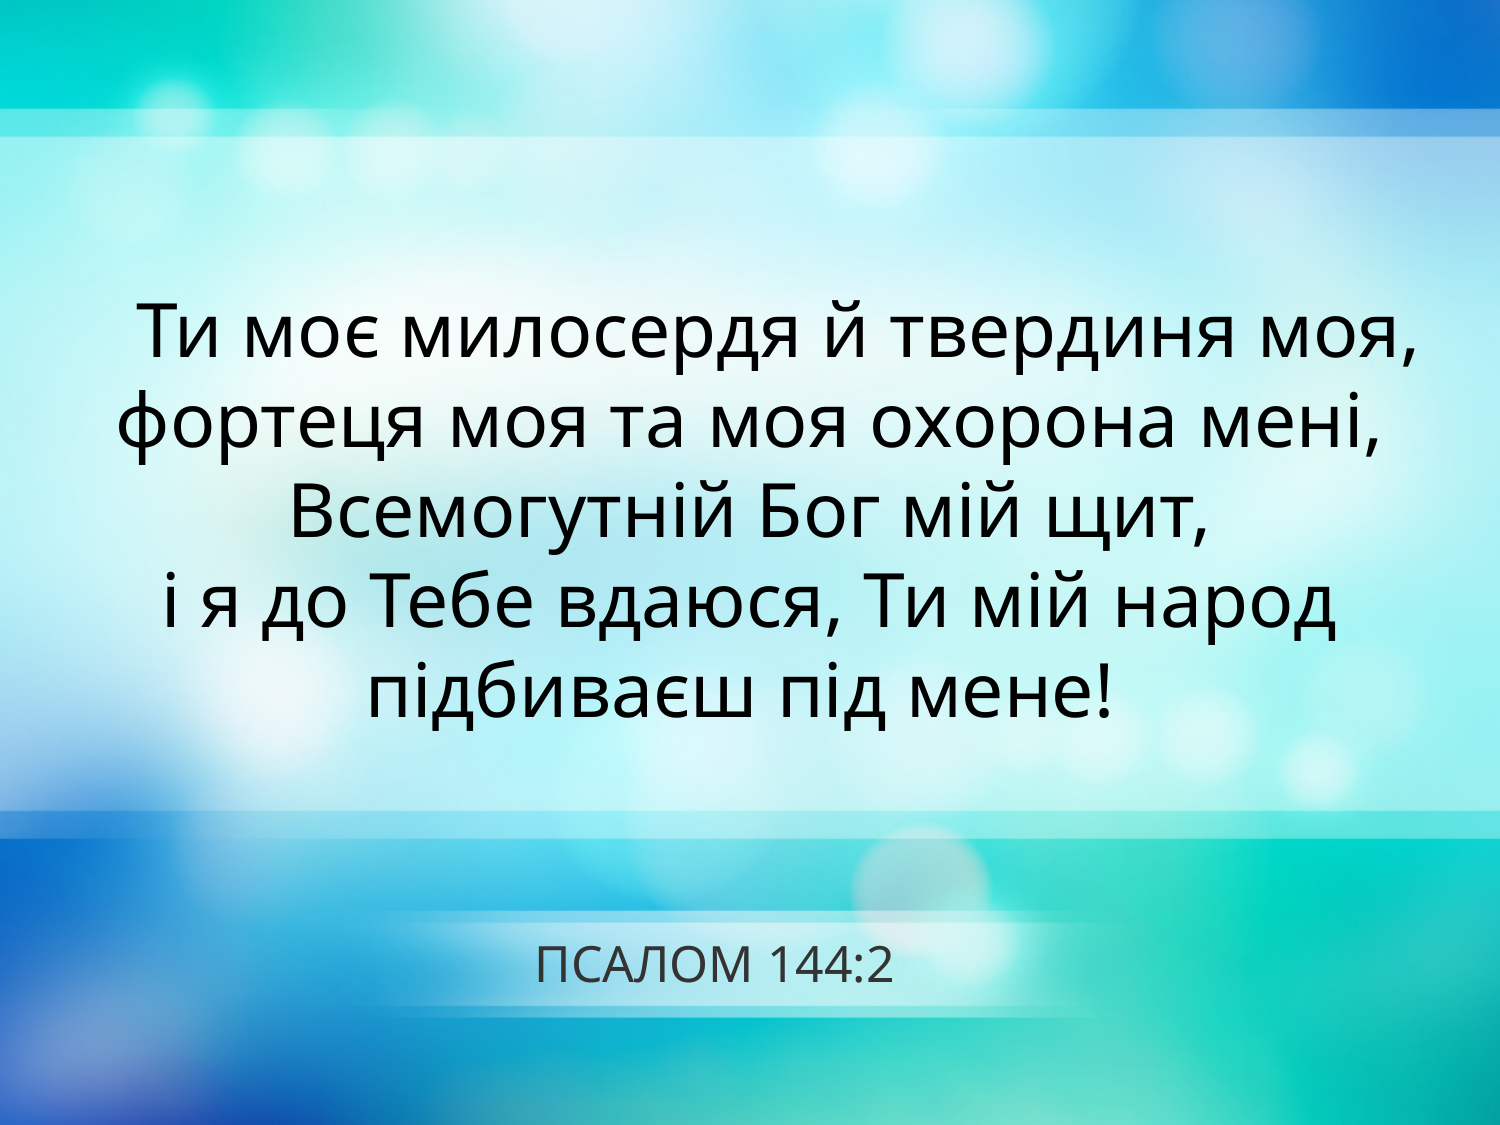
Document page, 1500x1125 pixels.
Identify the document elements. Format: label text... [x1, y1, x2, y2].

text_box Ти моє милосердя й твердиня моя, фортеця моя та моя охорона мені, Всемогутній Бог мій щит, і я до Тебе вдаюся, Ти мій народ підбиваєш під мене! [53, 184, 1447, 740]
picture [0, 0, 1500, 1125]
title ПСАЛОМ 144:2 [519, 928, 981, 1000]
